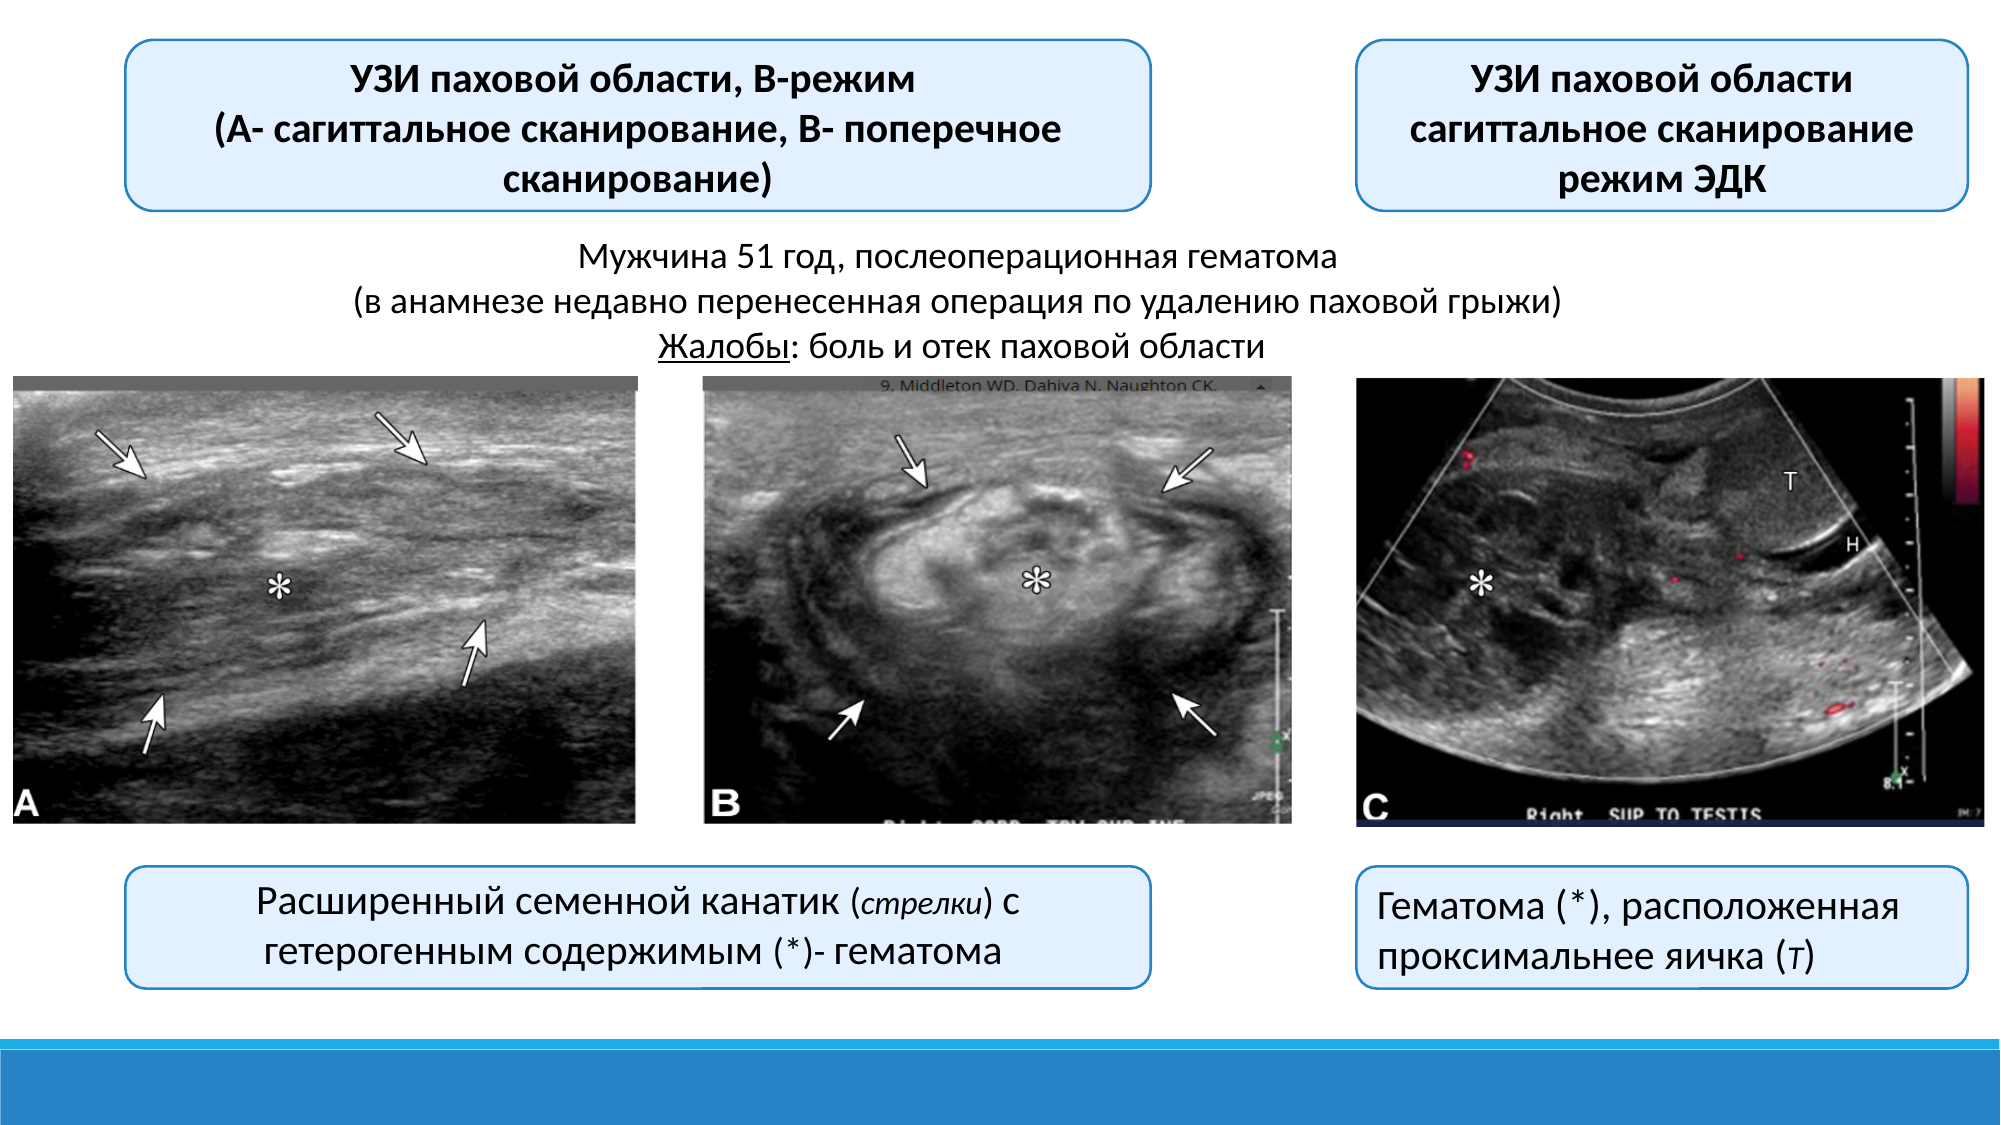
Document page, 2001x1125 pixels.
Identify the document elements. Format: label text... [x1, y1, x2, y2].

picture [1355, 376, 1985, 827]
picture [702, 376, 1293, 827]
text_box Расширенный семенной канатик (стрелки) с гетерогенным содержимым (*)- гематома [124, 865, 1153, 990]
text_box Гематома (*), расположенная проксимальнее яичка (Т) [1355, 865, 1970, 990]
picture [12, 376, 639, 827]
text_box Мужчина 51 год, послеоперационная гематома (в анамнезе недавно перенесенная операция по удалению паховой грыжи) Жалобы: боль и отек паховой области [105, 223, 1819, 419]
text_box [12, 222, 1986, 324]
text_box УЗИ паховой области сагиттальное сканирование режим ЭДК [1355, 38, 1970, 213]
text_box УЗИ паховой области, В-режим (А- сагиттальное сканирование, В- поперечное сканирование) [124, 38, 1153, 213]
